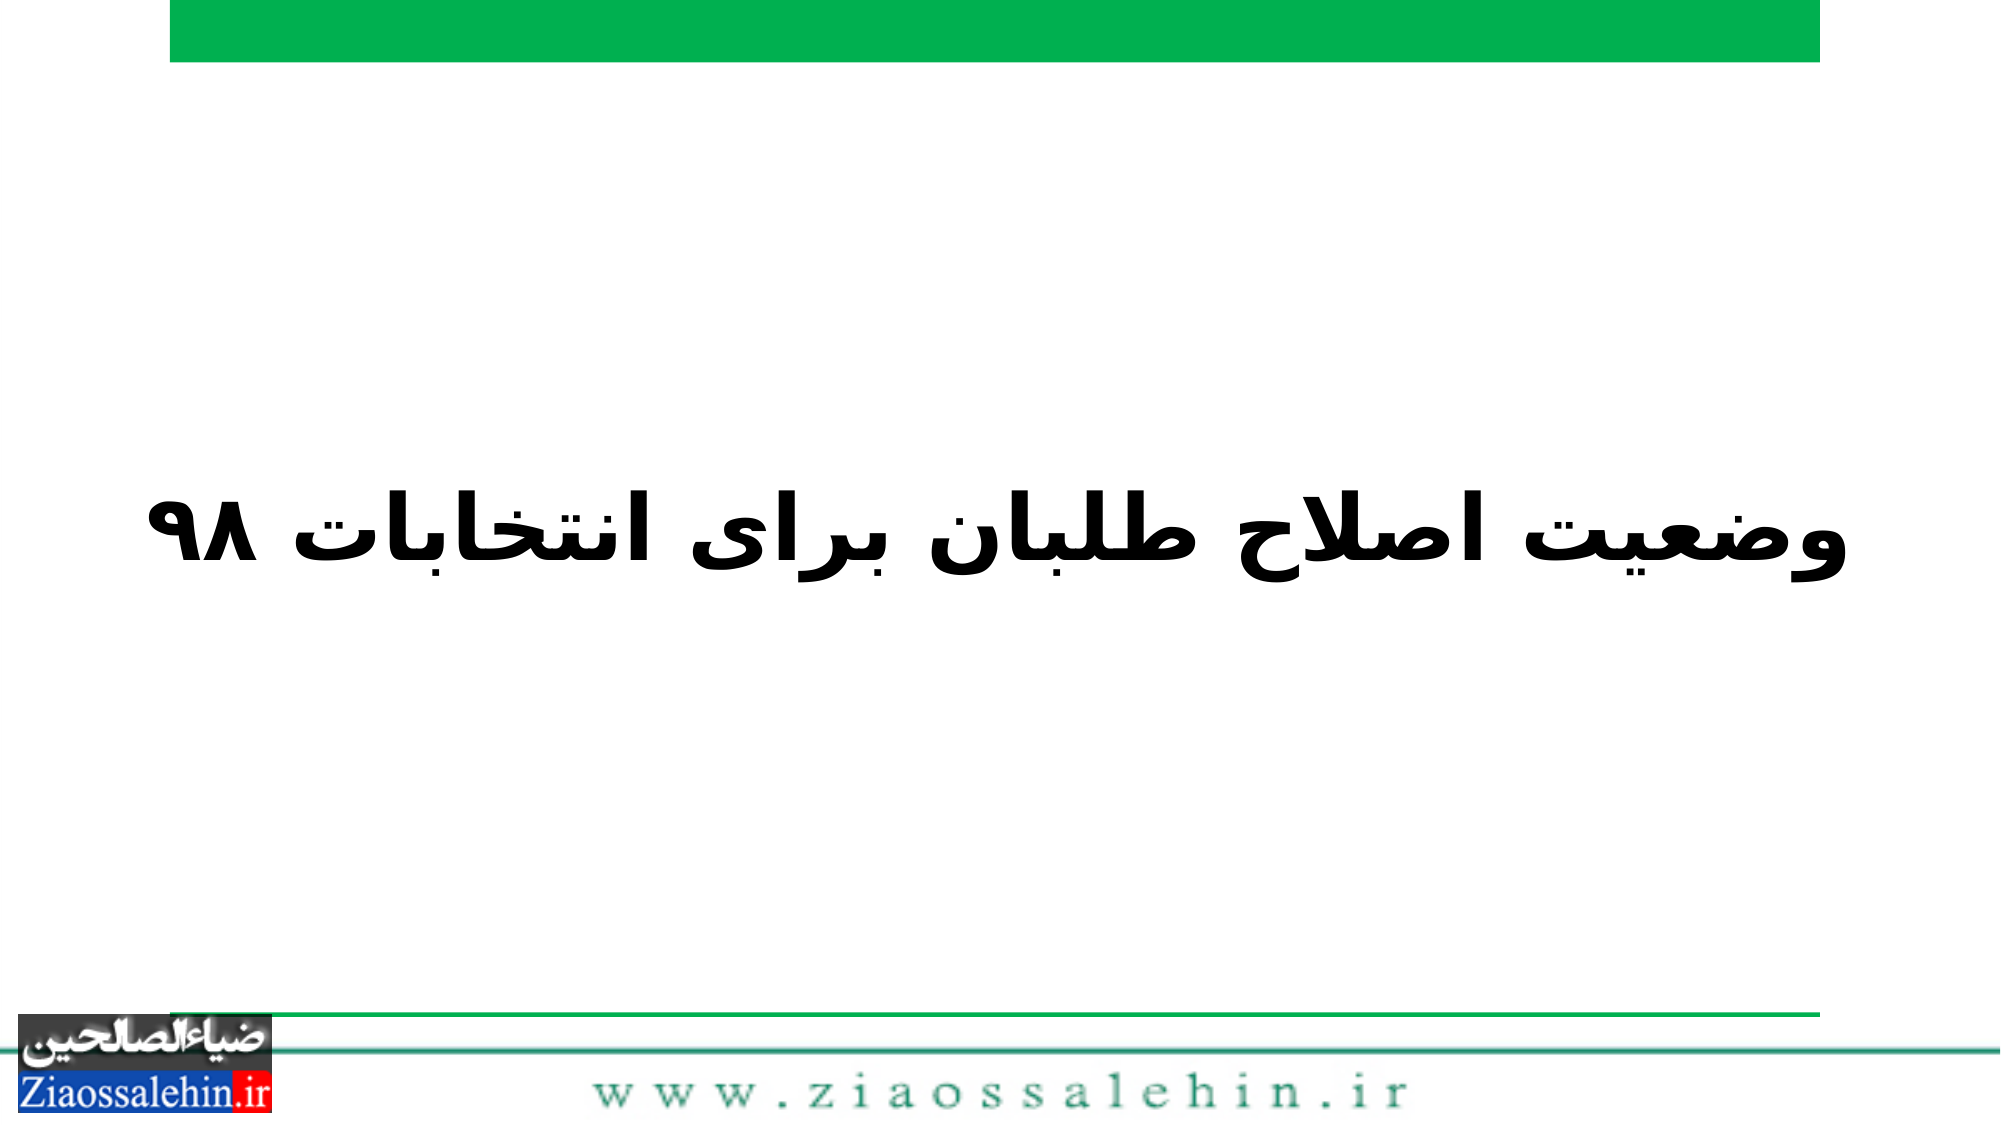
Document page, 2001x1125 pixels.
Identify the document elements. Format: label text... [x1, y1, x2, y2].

picture [0, 0, 2001, 1125]
text_box وضعیت اصلاح طلبان برای انتخابات ۹۸ [0, 461, 2000, 586]
